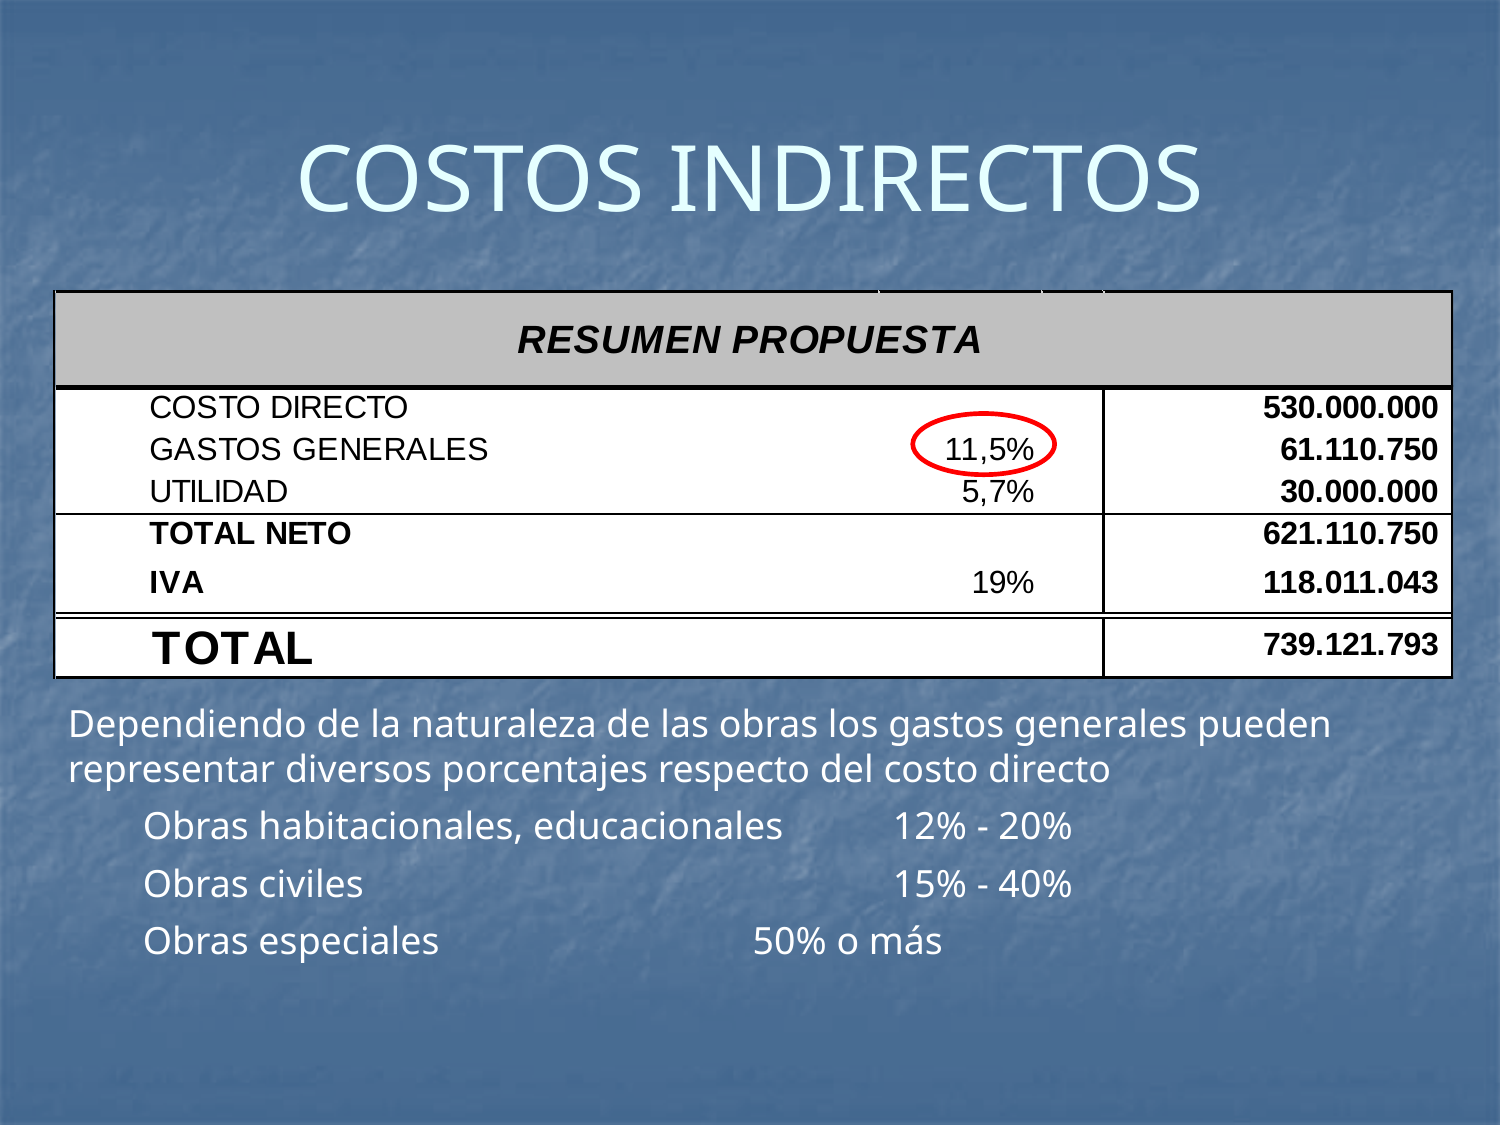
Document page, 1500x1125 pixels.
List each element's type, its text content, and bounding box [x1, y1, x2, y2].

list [52, 290, 1456, 682]
title COSTOS INDIRECTOS [74, 62, 1426, 288]
text_box Dependiendo de la naturaleza de las obras los gastos generales pueden representar diversos porcentajes respecto del costo directo Obras habitacionales, educacionales 12% - 20% Obras civiles 15% - 40% Obras especiales 50% o más [53, 692, 1447, 970]
